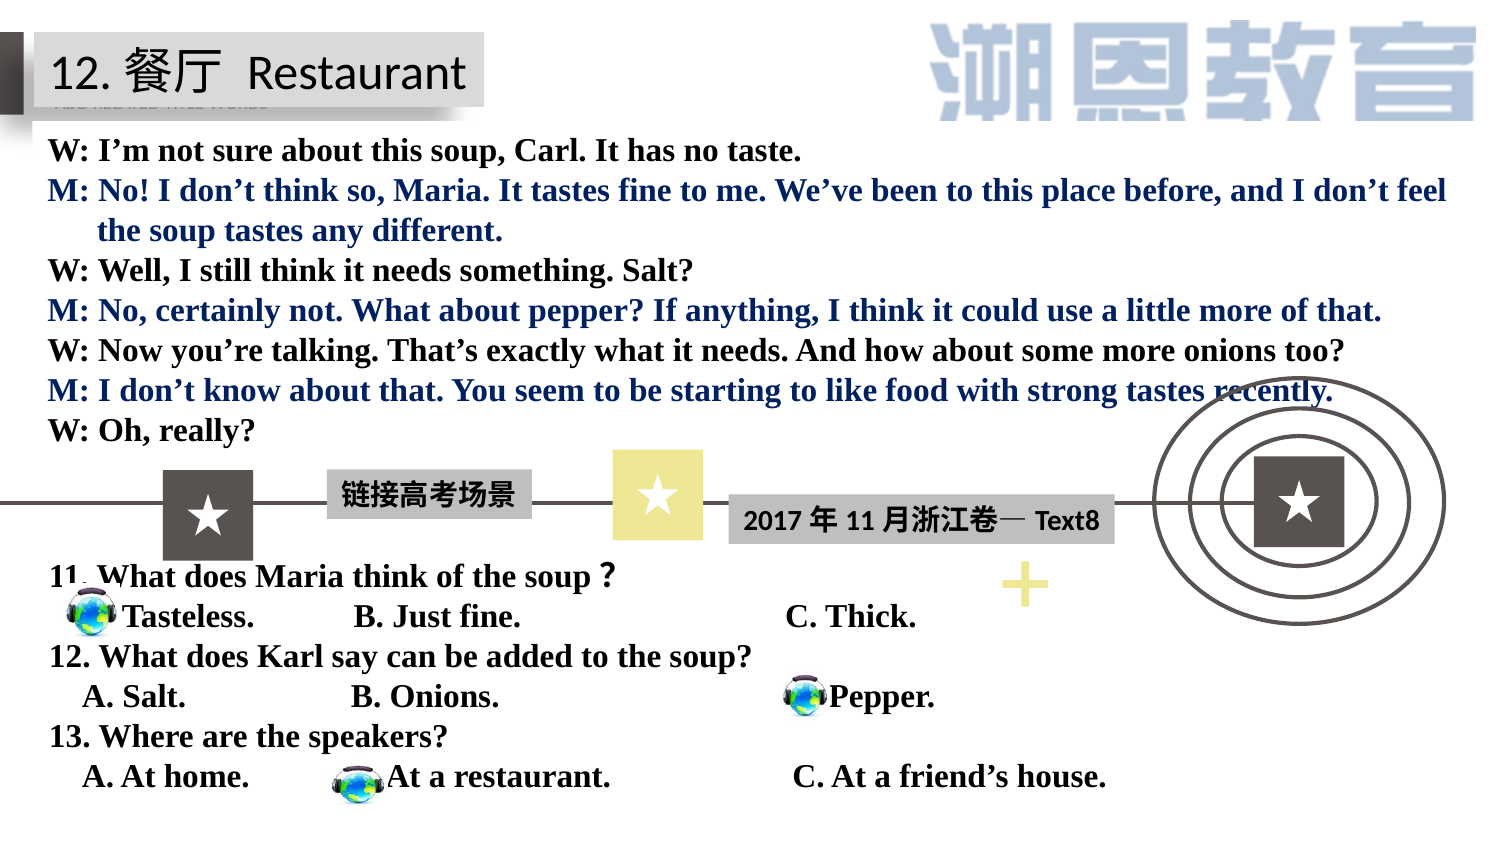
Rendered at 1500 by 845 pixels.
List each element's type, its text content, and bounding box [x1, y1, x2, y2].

text_box W: I’m not sure about this soup, Carl. It has no taste. M: No! I don’t think so, Maria. It tastes fine to me. We’ve been to this place before, and I don’t feel the soup tastes any different. W: Well, I still think it needs something. Salt? M: No, certainly not. What about pepper? If anything, I think it could use a little more of that. W: Now you’re talking. That’s exactly what it needs. And how about some more onions too? M: I don’t know about that. You seem to be starting to like food with strong tastes recently. W: Oh, really? [32, 121, 1482, 456]
picture [62, 583, 120, 643]
text_box [1115, 501, 1248, 505]
text_box 链接高考场景 [326, 469, 532, 519]
text_box [707, 501, 728, 505]
text_box [532, 501, 607, 505]
picture [327, 762, 388, 809]
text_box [1253, 456, 1345, 548]
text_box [162, 469, 254, 561]
text_box 11. What does Maria think of the soup？ A. Tasteless. B. Just fine. C. Thick. 12. What does Karl say can be added to the soup? A. Salt. B. Onions. C. Pepper. 13. Where are the speakers? A. At home. B. At a restaurant. C. At a friend’s house. [34, 547, 1427, 842]
text_box 12.餐厅 Restaurant [34, 32, 485, 107]
picture [779, 671, 830, 721]
picture [929, 20, 1476, 121]
text_box [0, 501, 157, 505]
text_box [1152, 376, 1447, 563]
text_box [612, 449, 704, 541]
text_box 2017年11月浙江卷—Text8 [728, 494, 1115, 544]
text_box [258, 501, 326, 505]
